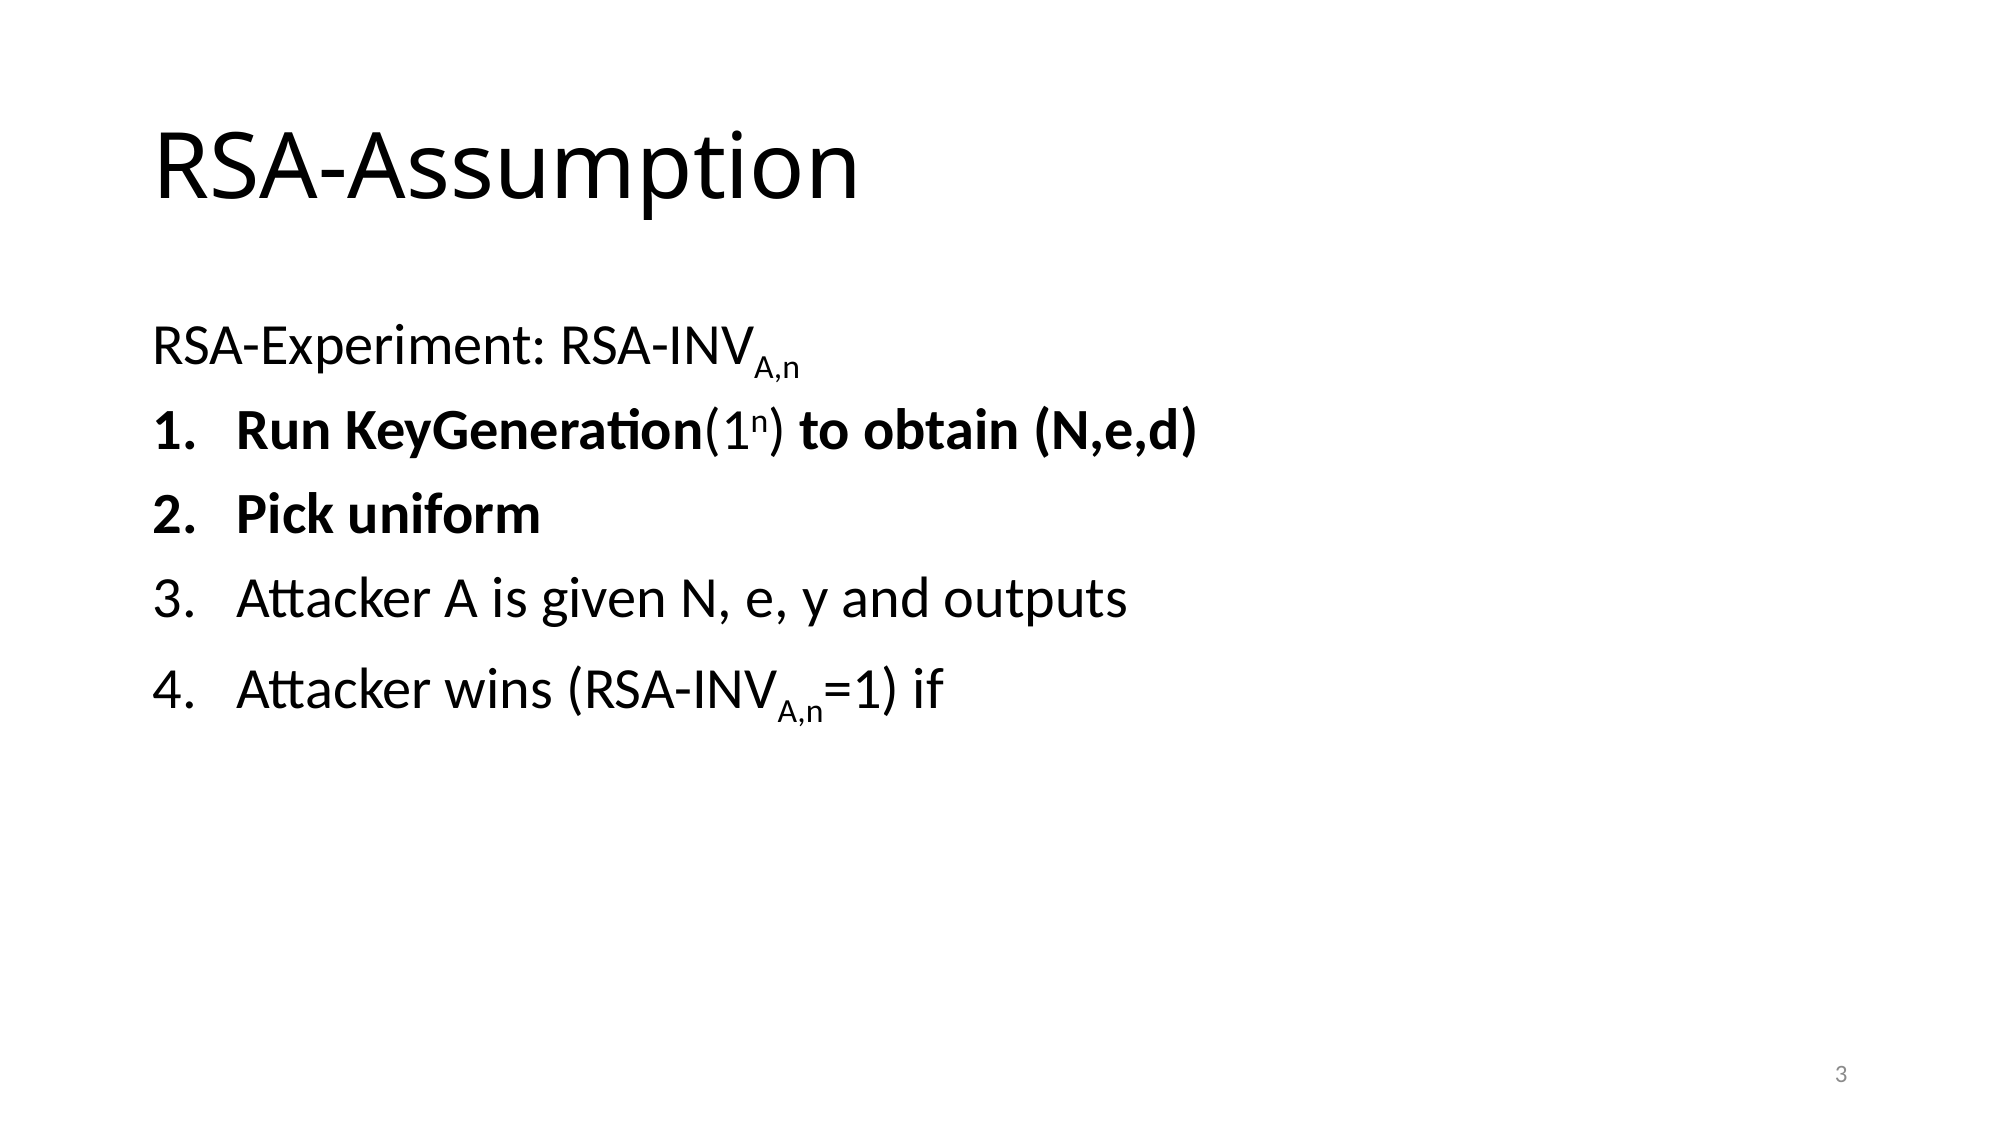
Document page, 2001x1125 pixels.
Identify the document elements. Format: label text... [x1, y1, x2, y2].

title RSA-Assumption [137, 59, 1863, 278]
slide_number 3 [1412, 1042, 1863, 1103]
